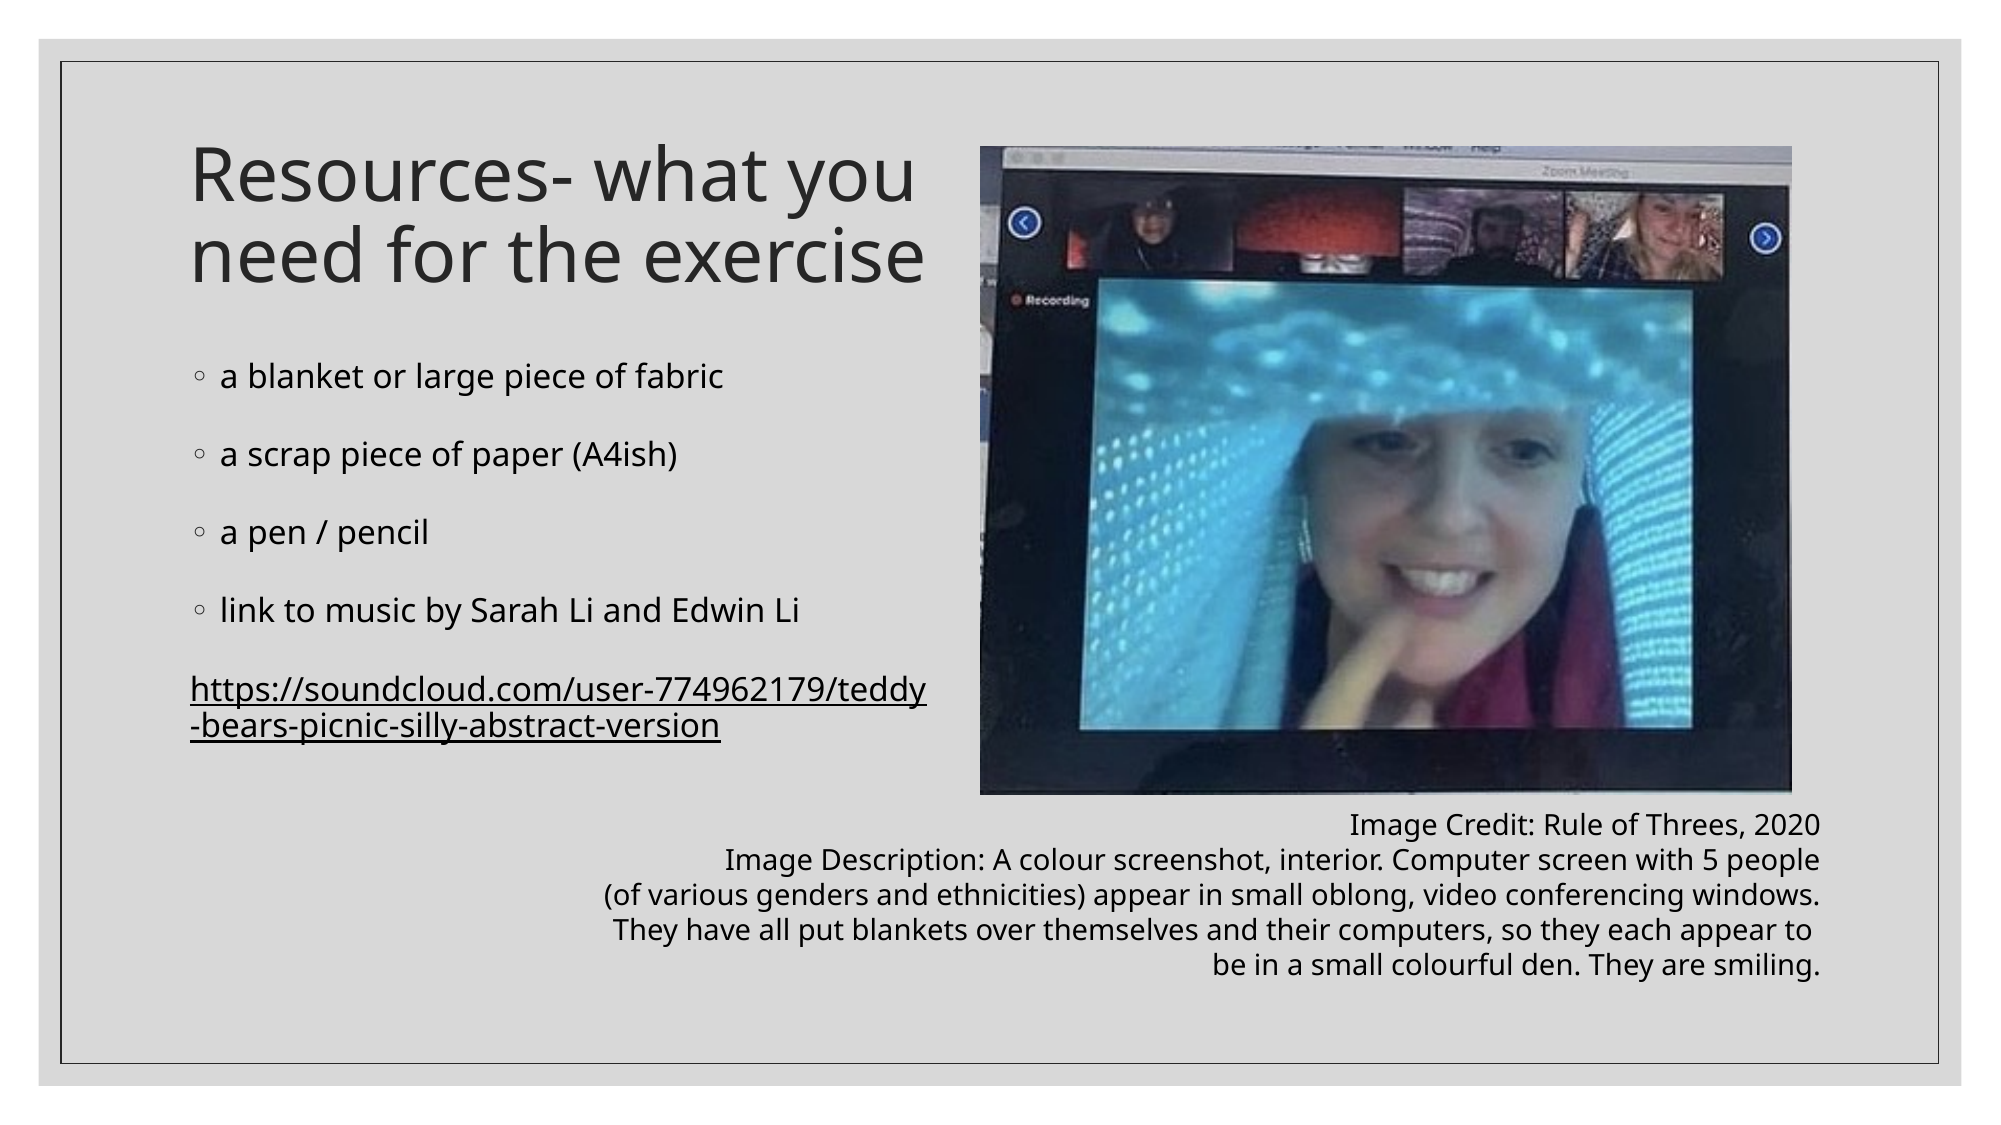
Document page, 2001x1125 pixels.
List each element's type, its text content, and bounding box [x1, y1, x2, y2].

title Resources- what you need for the exercise [174, 105, 1825, 331]
list a blanket or large piece of fabric a scrap piece of paper (A4ish) a pen / pencil link to music by Sarah Li and Edwin Li https://soundcloud.com/user-774962179/teddy-bears-picnic-silly-abstract-version [174, 345, 947, 977]
text_box Image Credit: Rule of Threes, 2020 Image Description: A colour screenshot, interior. Computer screen with 5 people (of various genders and ethnicities) appear in small oblong, video conferencing windows. They have all put blankets over themselves and their computers, so they each appear to be in a small colourful den. They are smiling. [581, 799, 1836, 989]
picture [980, 146, 1792, 795]
